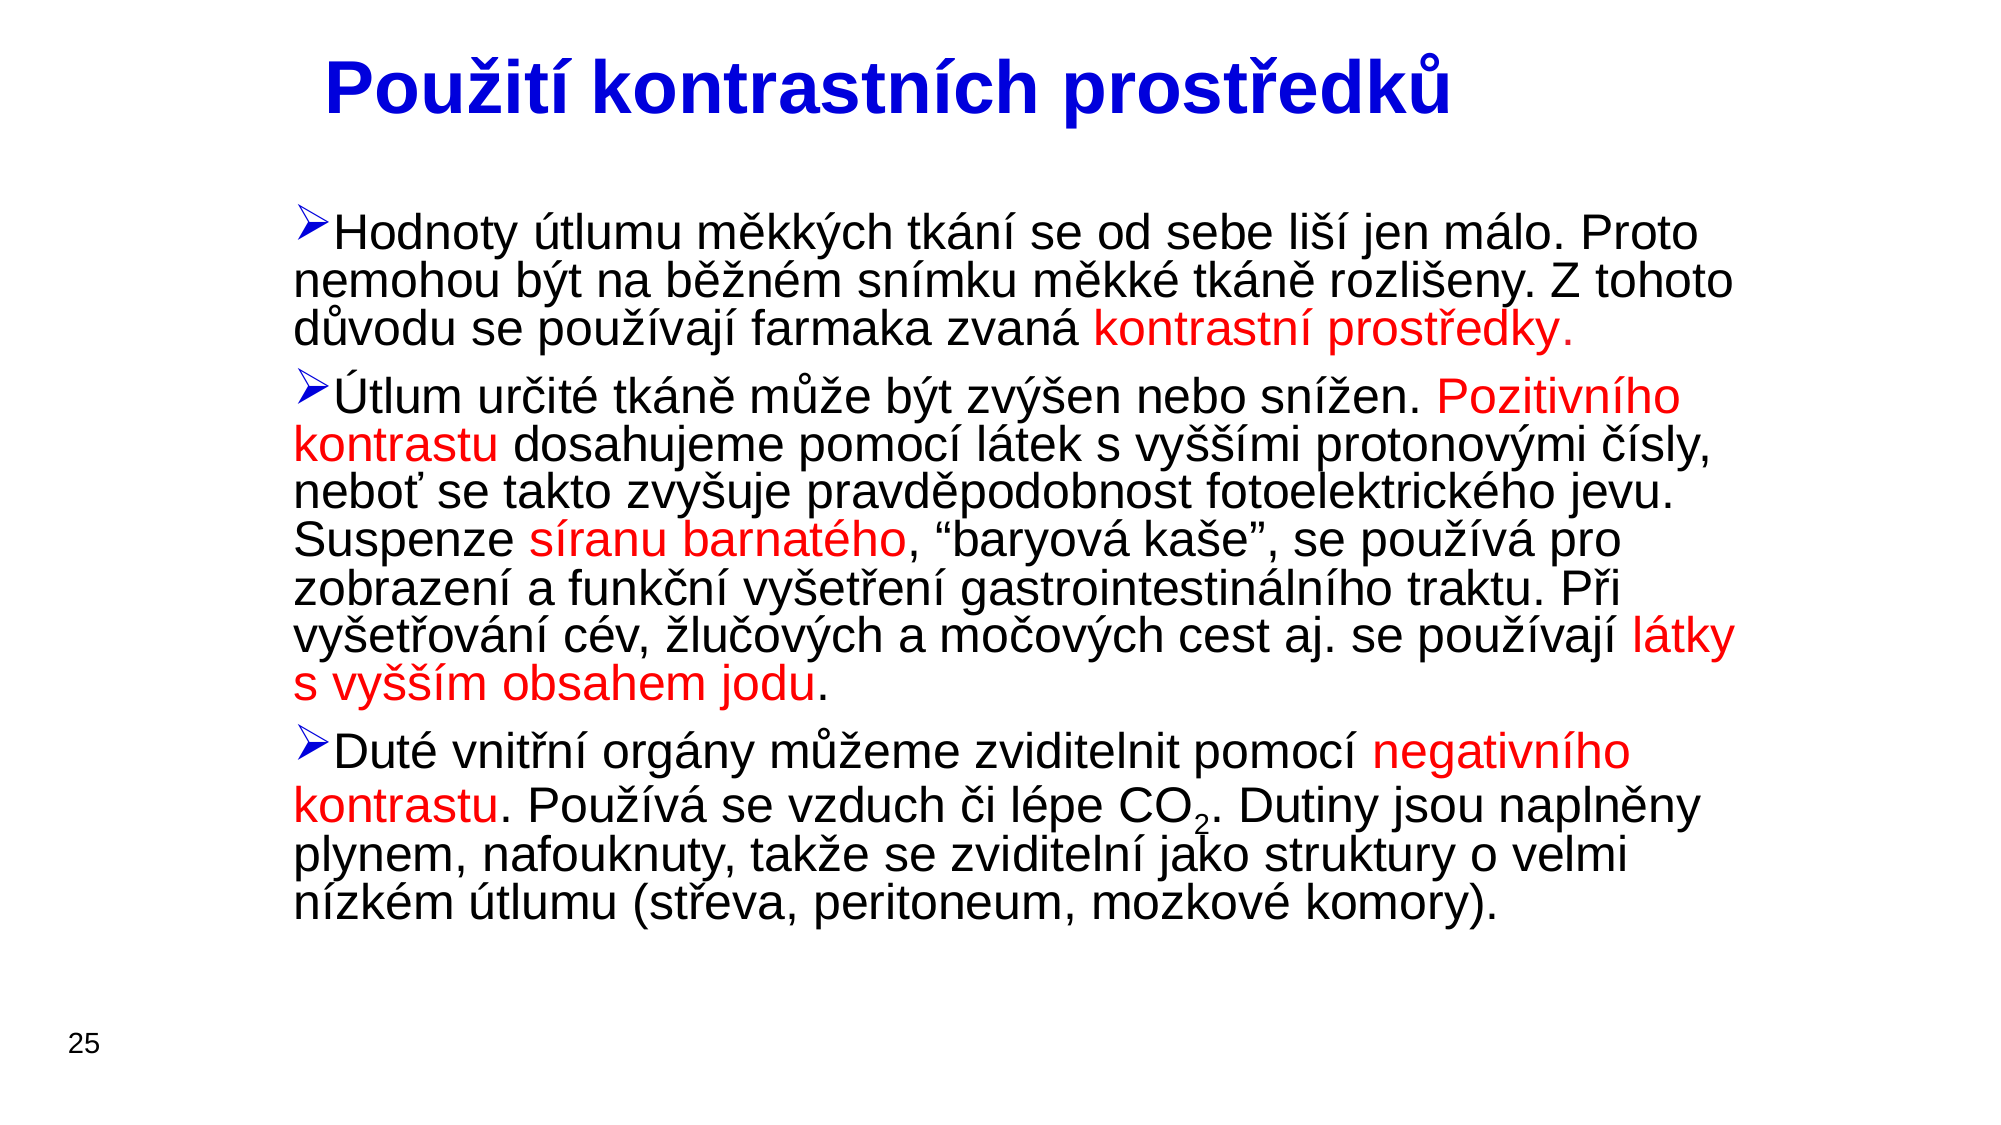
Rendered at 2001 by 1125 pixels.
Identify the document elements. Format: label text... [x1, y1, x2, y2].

list Hodnoty útlumu měkkých tkání se od sebe liší jen málo. Proto nemohou být na běžném snímku měkké tkáně rozlišeny. Z tohoto důvodu se používají farmaka zvaná kontrastní prostředky. Útlum určité tkáně může být zvýšen nebo snížen. Pozitivního kontrastu dosahujeme pomocí látek s vyššími protonovými čísly, neboť se takto zvyšuje pravděpodobnost fotoelektrického jevu. Suspenze síranu barnatého, “baryová kaše”, se používá pro zobrazení a funkční vyšetření gastrointestinálního traktu. Při vyšetřování cév, žlučových a močových cest aj. se používají látky s vyšším obsahem jodu. Duté vnitřní orgány můžeme zviditelnit pomocí negativního kontrastu. Používá se vzduch či lépe CO2. Dutiny jsou naplněny plynem, nafouknuty, takže se zviditelní jako struktury o velmi nízkém útlumu (střeva, peritoneum, mozkové komory). [293, 160, 1759, 1125]
title Použití kontrastních prostředků [324, 45, 1675, 160]
slide_number 25 [67, 1021, 110, 1063]
